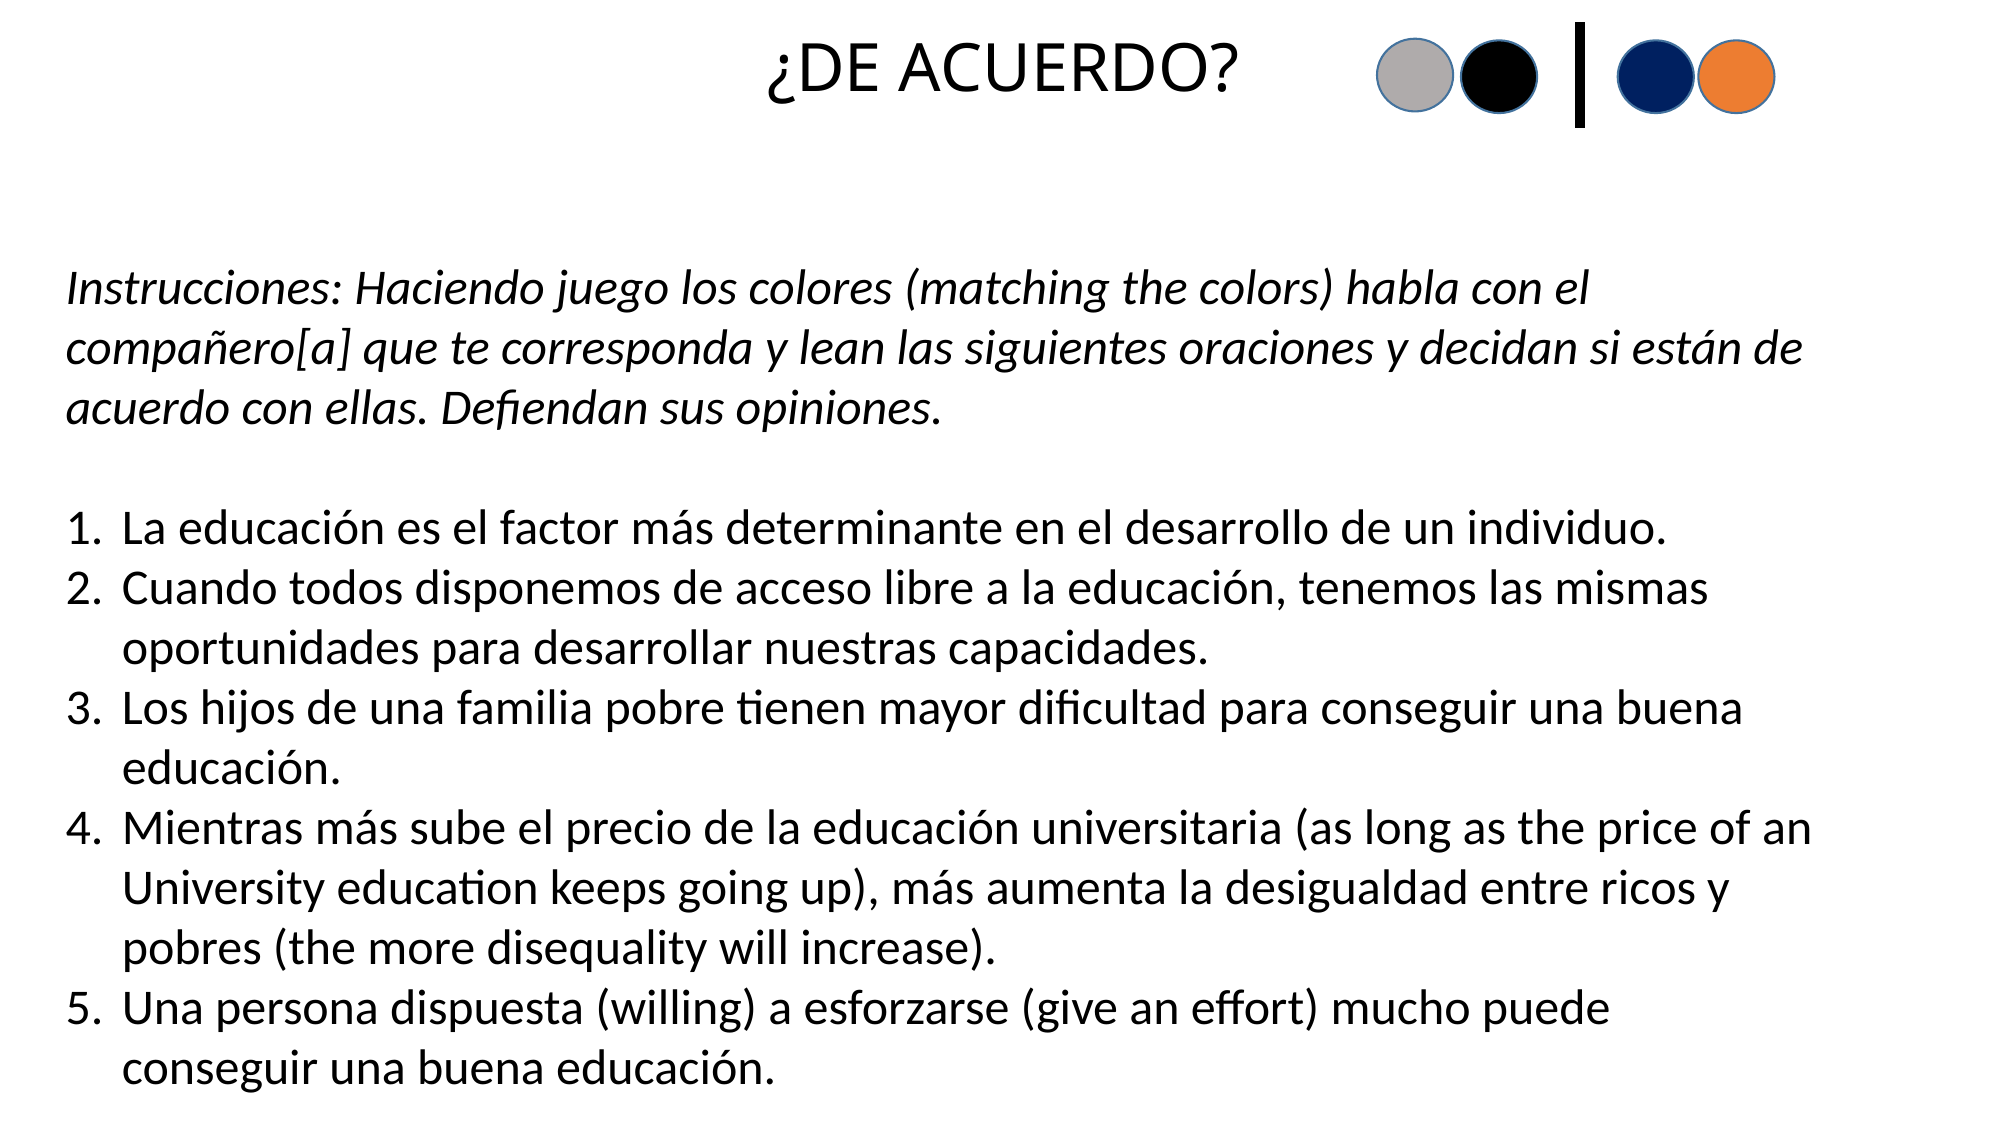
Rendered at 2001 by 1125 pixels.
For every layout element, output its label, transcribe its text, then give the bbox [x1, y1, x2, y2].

text_box [1616, 39, 1695, 115]
text_box [1459, 39, 1539, 115]
text_box Instrucciones: Haciendo juego los colores (matching the colors) habla con el compañero[a] que te corresponda y lean las siguientes oraciones y decidan si están de acuerdo con ellas. Defiendan sus opiniones. La educación es el factor más determinante en el desarrollo de un individuo. Cuando todos disponemos de acceso libre a la educación, tenemos las mismas oportunidades para desarrollar nuestras capacidades. Los hijos de una familia pobre tienen mayor dificultad para conseguir una buena educación. Mientras más sube el precio de la educación universitaria (as long as the price of an University education keeps going up), más aumenta la desigualdad entre ricos y pobres (the more disequality will increase). Una persona dispuesta (willing) a esforzarse (give an effort) mucho puede conseguir una buena educación. [50, 246, 1833, 1102]
text_box [1375, 37, 1455, 113]
text_box ¿DE ACUERDO? [752, 17, 1313, 112]
text_box [1697, 39, 1776, 115]
